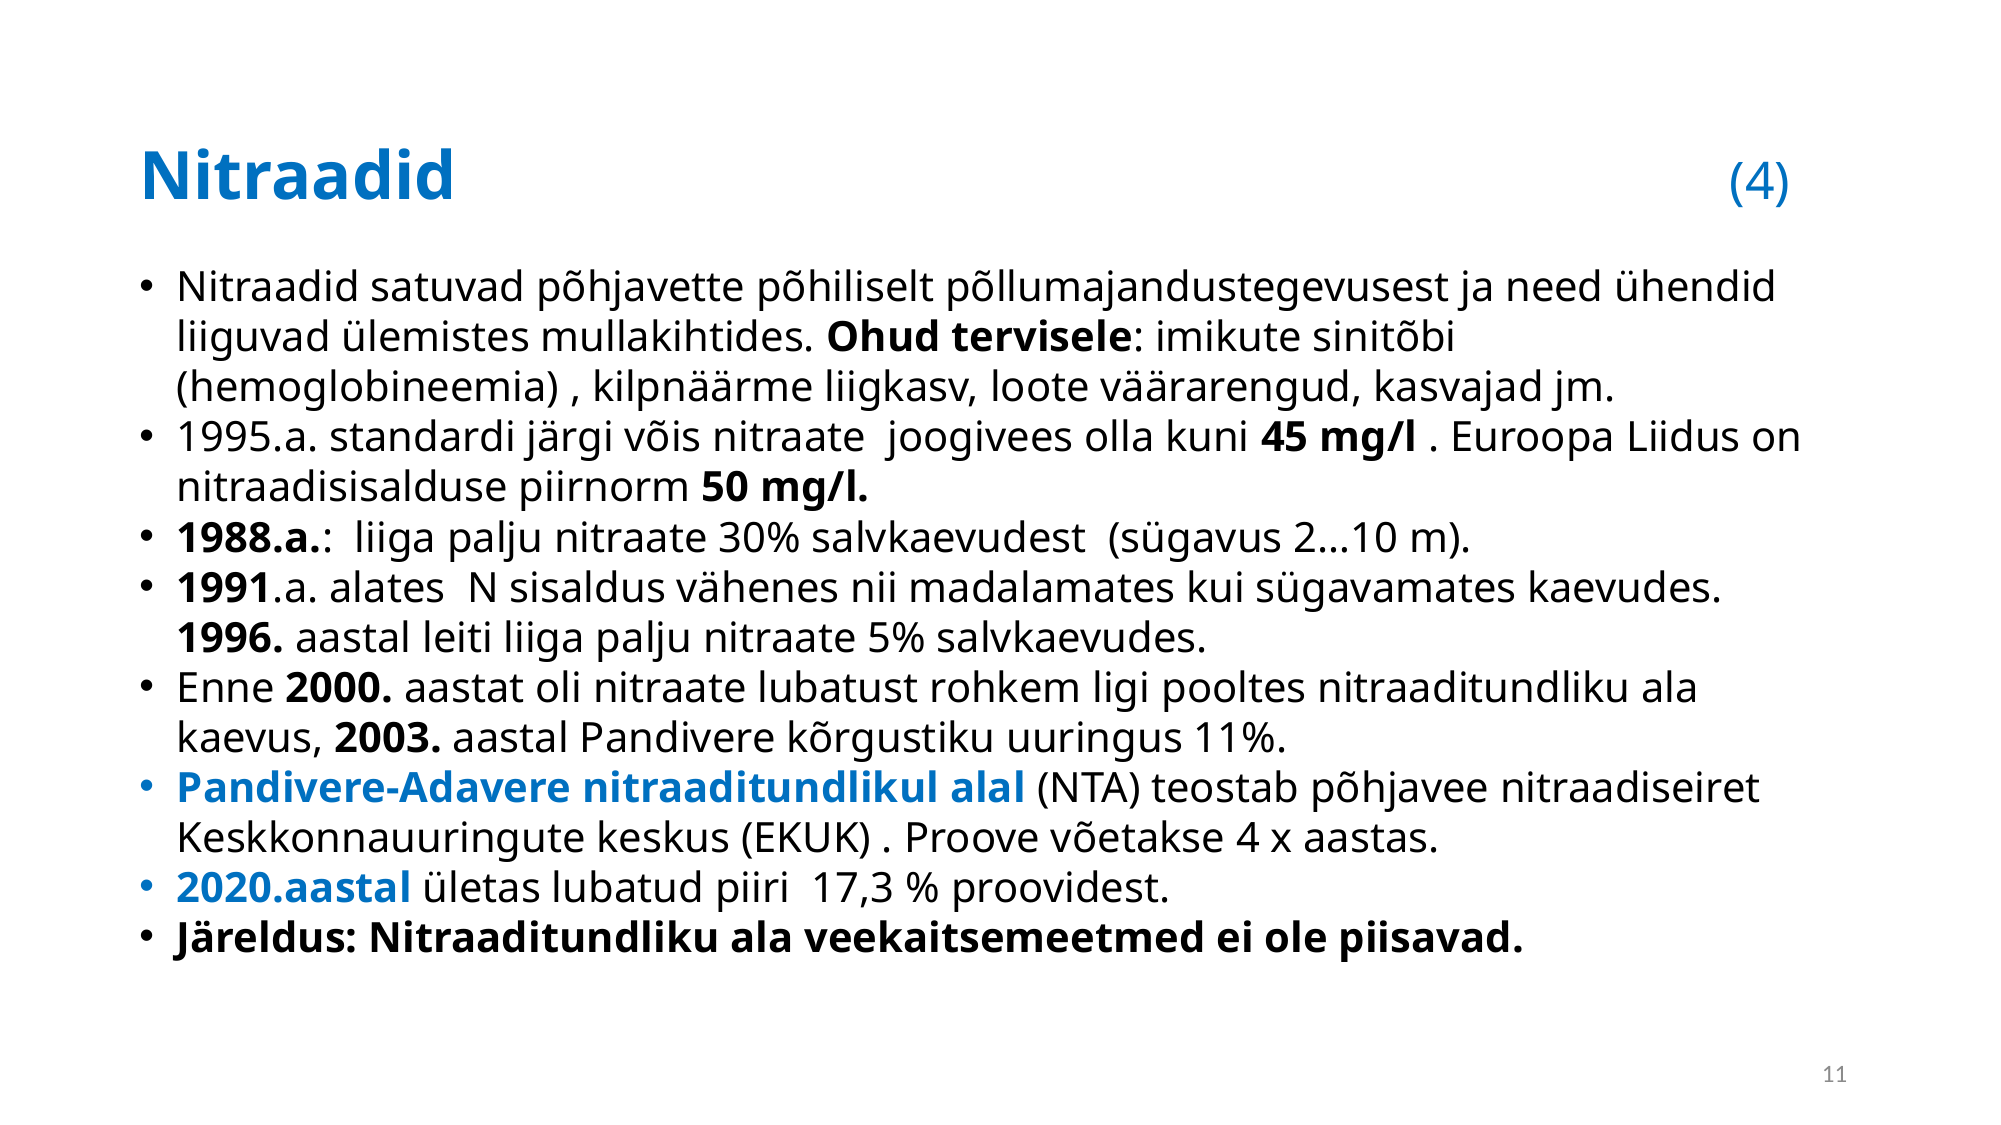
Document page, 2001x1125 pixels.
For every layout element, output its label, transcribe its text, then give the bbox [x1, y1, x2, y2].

slide_number 11 [1412, 1042, 1863, 1103]
list Nitraadid satuvad põhjavette põhiliselt põllumajandustegevusest ja need ühendid liiguvad ülemistes mullakihtides. Ohud tervisele: imikute sinitõbi (hemoglobineemia) , kilpnäärme liigkasv, loote väärarengud, kasvajad jm. 1995.a. standardi järgi võis nitraate joogivees olla kuni 45 mg/l . Euroopa Liidus on nitraadisisalduse piirnorm 50 mg/l. 1988.a.: liiga palju nitraate 30% salvkaevudest (sügavus 2…10 m). 1991.a. alates N sisaldus vähenes nii madalamates kui sügavamates kaevudes. 1996. aastal leiti liiga palju nitraate 5% salvkaevudes. Enne 2000. aastat oli nitraate lubatust rohkem ligi pooltes nitraaditundliku ala kaevus, 2003. aastal Pandivere kõrgustiku uuringus 11%. Pandivere-Adavere nitraaditundlikul alal (NTA) teostab põhjavee nitraadiseiret Keskkonnauuringute keskus (EKUK) . Proove võetakse 4 x aastas. 2020.aastal ületas lubatud piiri 17,3 % proovidest. Järeldus: Nitraaditundliku ala veekaitsemeetmed ei ole piisavad. [124, 252, 1841, 944]
title Nitraadid (4) [124, 113, 1863, 243]
